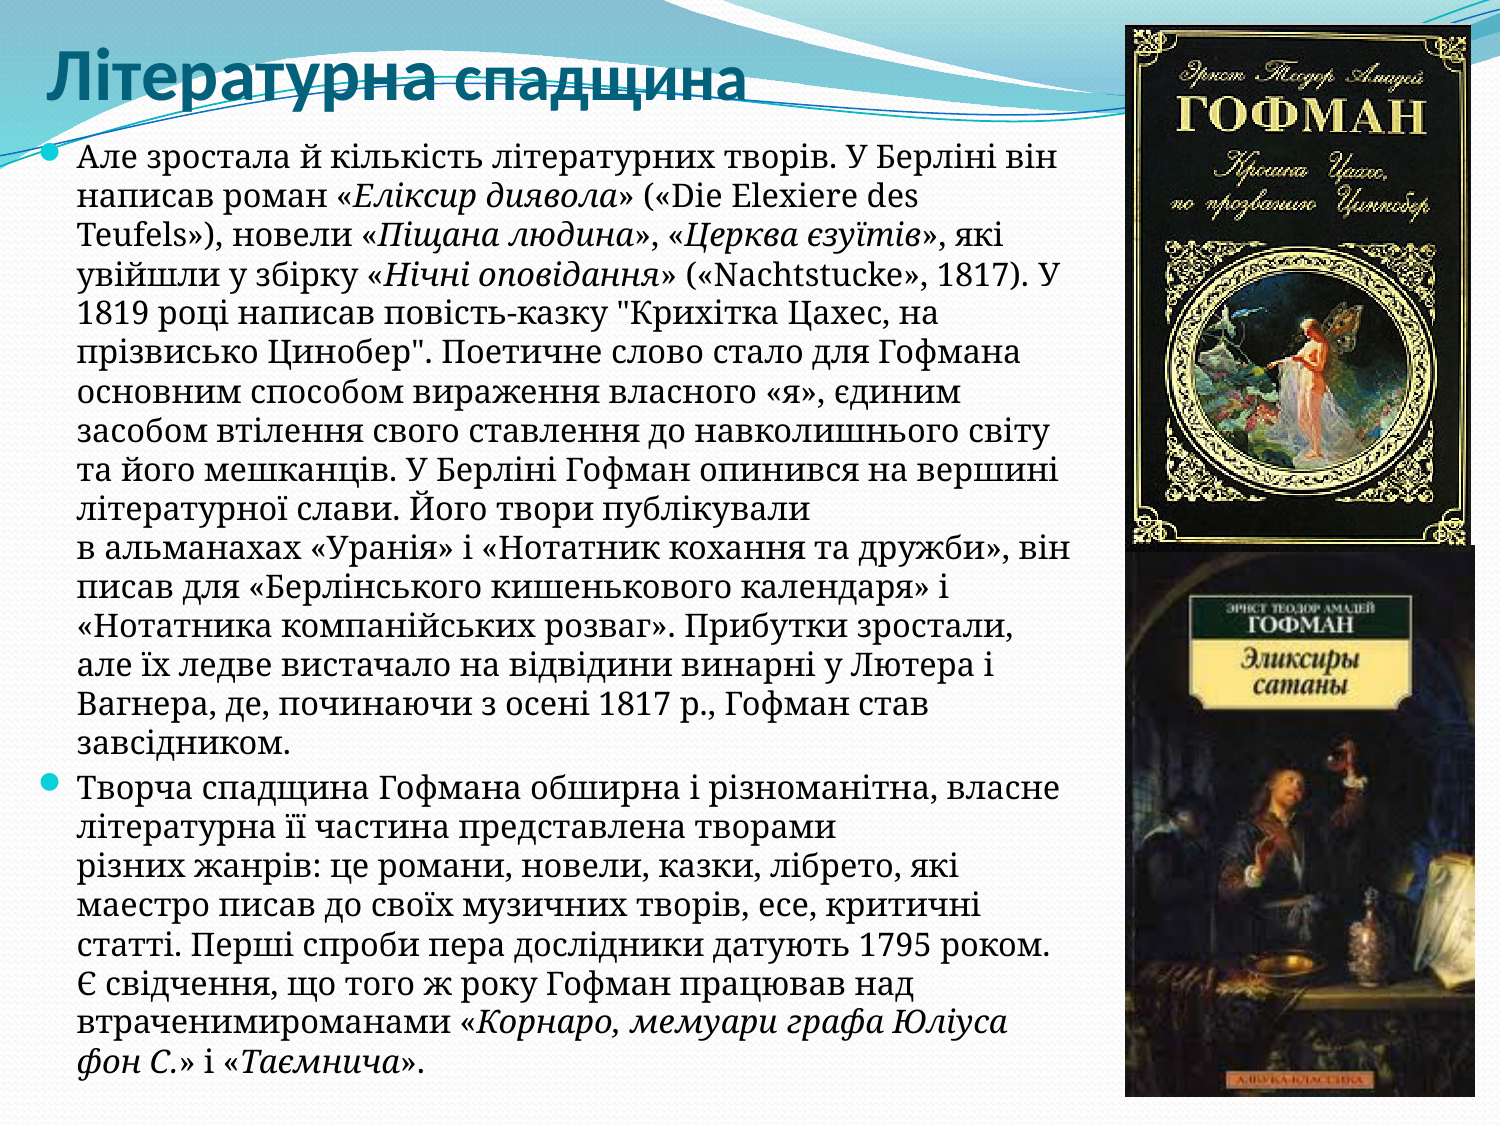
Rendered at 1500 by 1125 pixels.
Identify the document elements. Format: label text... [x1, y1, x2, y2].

list Але зростала й кількість літературних творів. У Берліні він написав роман «Еліксир диявола» («Die Elexiere des Teufels»), новели «Піщана людина», «Церква єзуїтів», які увійшли у збірку «Нічні оповідання» («Nachtstucke», 1817). У 1819 році написав повість-казку "Крихітка Цахес, на прізвисько Цинобер". Поетичне слово стало для Гофмана основним способом вираження власного «я», єдиним засобом втілення свого ставлення до навколишнього світу та його мешканців. У Берліні Гофман опинився на вершині літературної слави. Його твори публікували в альманахах «Уранія» і «Нотатник кохання та дружби», він писав для «Берлінського кишенькового календаря» і «Нотатника компанійських розваг». Прибутки зростали, але їх ледве вистачало на відвідини винарні у Лютера і Вагнера, де, починаючи з осені 1817 р., Гофман став завсідником. Творча спадщина Гофмана обширна і різноманітна, власне літературна її частина представлена творами різних жанрів: це романи, новели, казки, лібрето, які маестро писав до своїх музичних творів, есе, критичні статті. Перші спроби пера дослідники датують 1795 роком. Є свідчення, що того ж року Гофман працював над втраченимироманами «Корнаро, мемуари графа Юліуса фон С.» і «Таємнича». [23, 128, 1090, 1090]
picture [1124, 545, 1476, 1098]
picture [1124, 23, 1471, 553]
title Літературна спадщина [46, 0, 757, 116]
